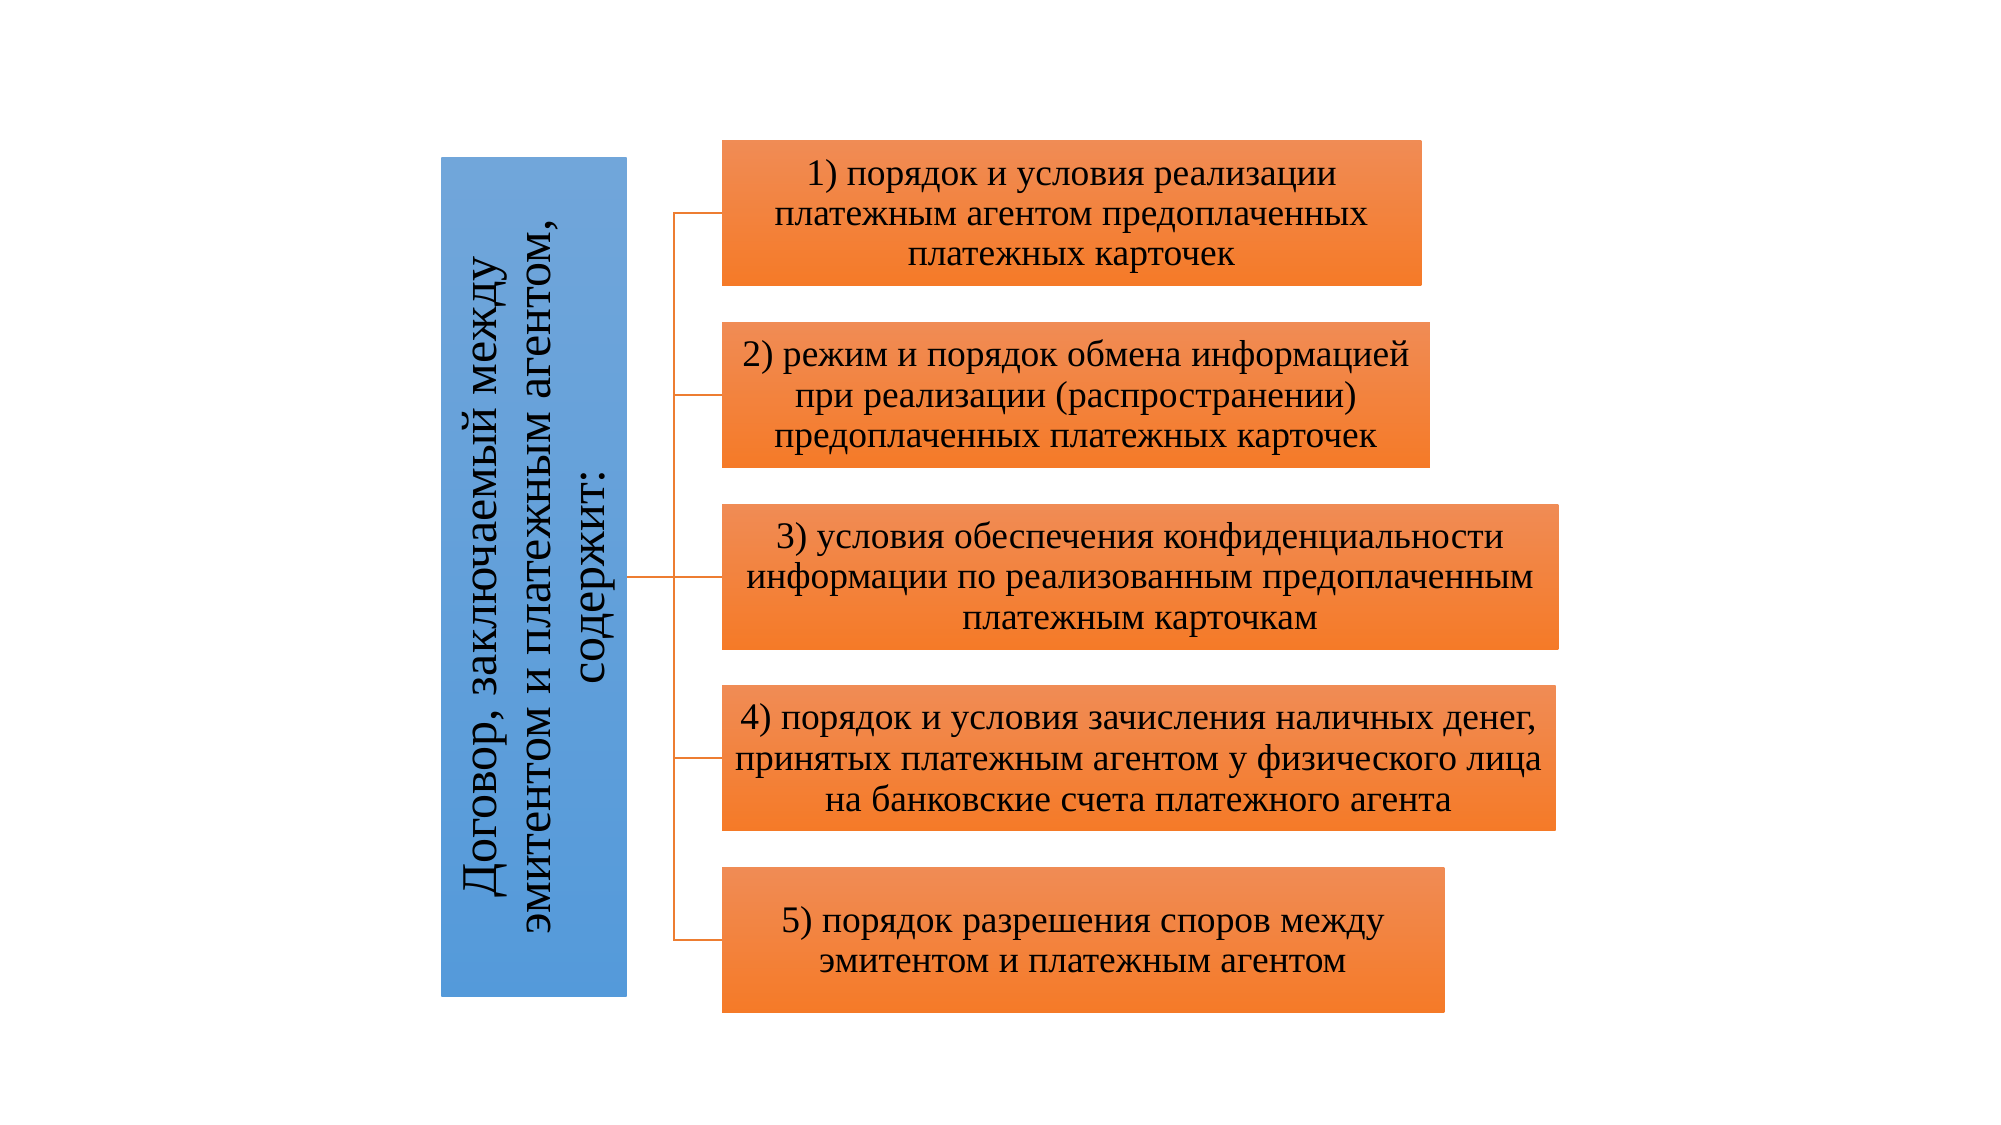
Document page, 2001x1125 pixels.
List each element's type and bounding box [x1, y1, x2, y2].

list [137, 139, 1863, 1014]
